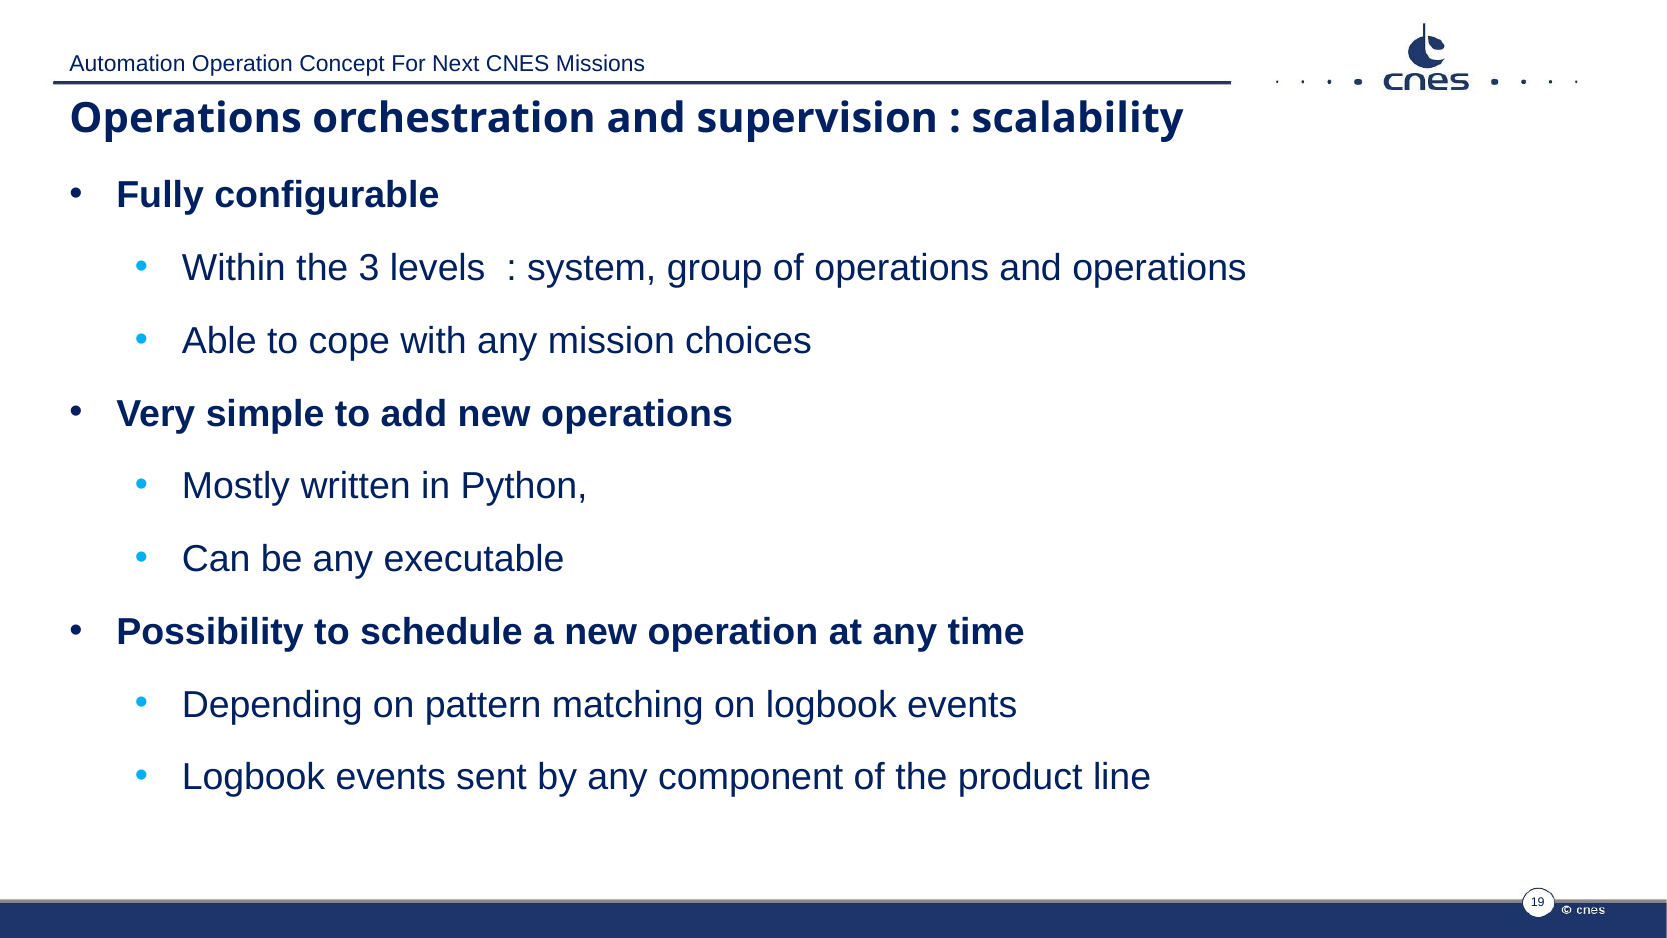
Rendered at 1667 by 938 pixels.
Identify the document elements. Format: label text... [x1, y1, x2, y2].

list Fully configurable Within the 3 levels : system, group of operations and operations Able to cope with any mission choices Very simple to add new operations Mostly written in Python, Can be any executable Possibility to schedule a new operation at any time Depending on pattern matching on logbook events Logbook events sent by any component of the product line [54, 162, 1565, 815]
subtitle Automation Operation Concept For Next CNES Missions [54, 41, 1361, 85]
picture [0, 0, 1667, 938]
title Operations orchestration and supervision : scalability [54, 89, 1490, 150]
slide_number 19 [1507, 876, 1569, 927]
